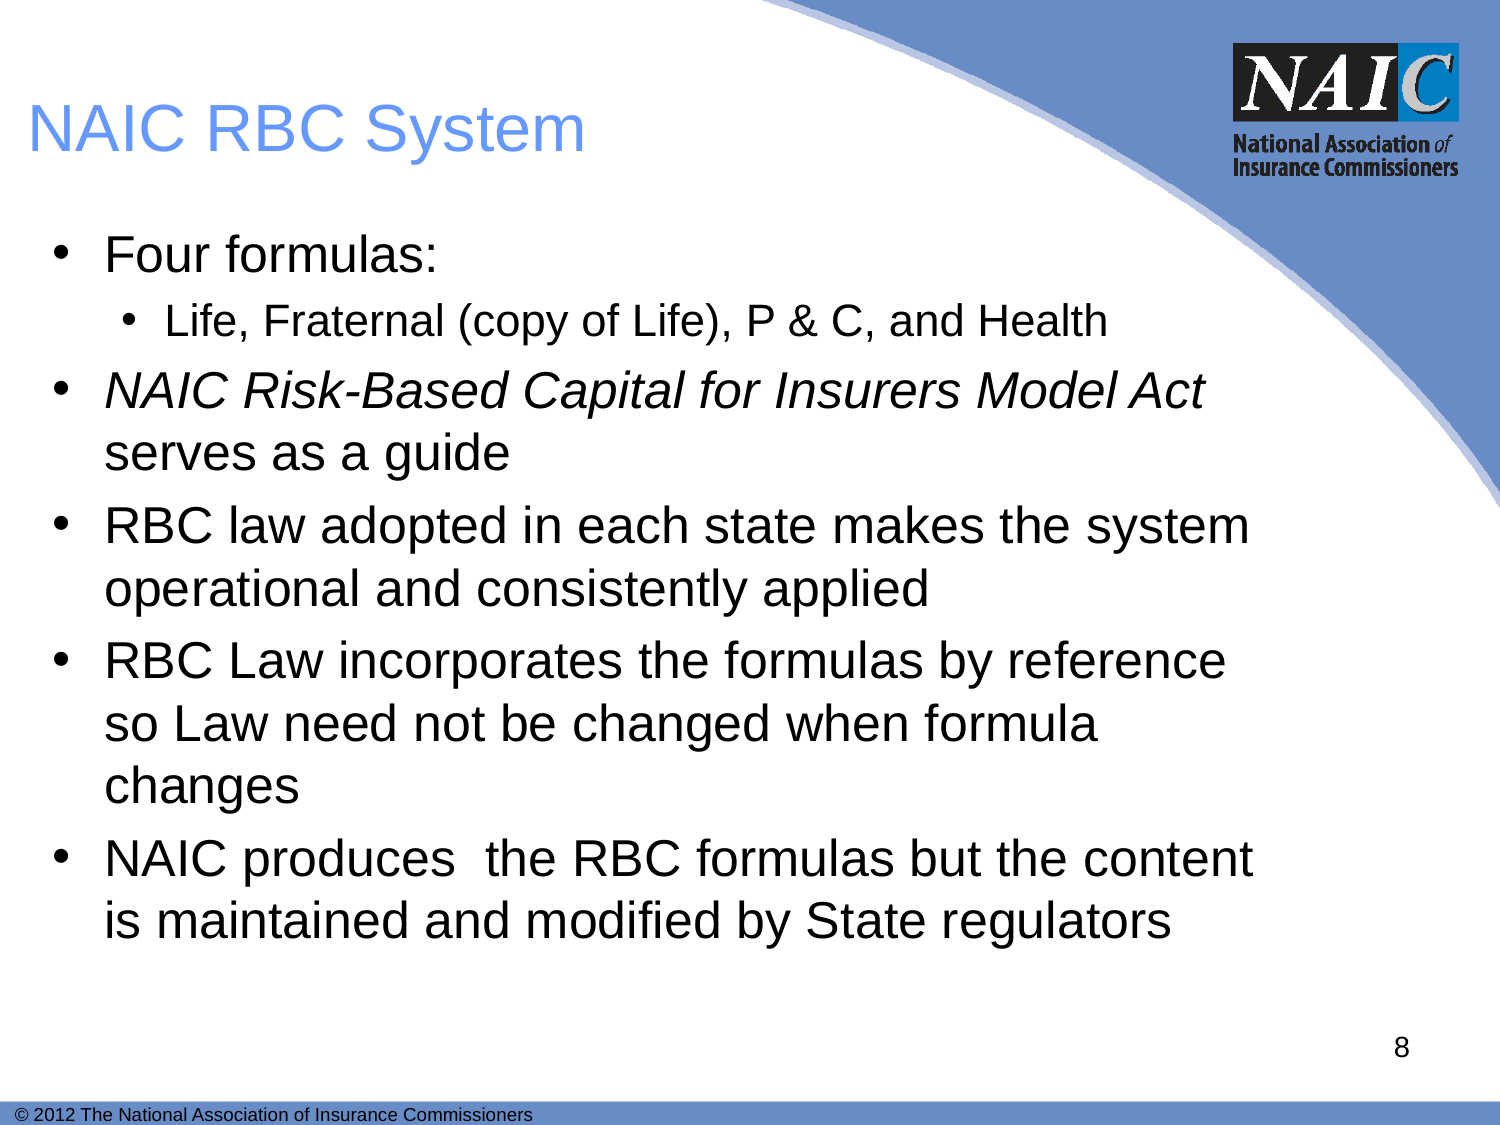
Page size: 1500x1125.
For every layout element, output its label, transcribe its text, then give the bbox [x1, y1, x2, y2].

title NAIC RBC System [12, 50, 1250, 213]
slide_number 8 [1074, 1024, 1425, 1103]
picture [0, 0, 1500, 1125]
list Four formulas: Life, Fraternal (copy of Life), P & C, and Health NAIC Risk-Based Capital for Insurers Model Act serves as a guide RBC law adopted in each state makes the system operational and consistently applied RBC Law incorporates the formulas by reference so Law need not be changed when formula changes NAIC produces the RBC formulas but the content is maintained and modified by State regulators [37, 212, 1275, 988]
